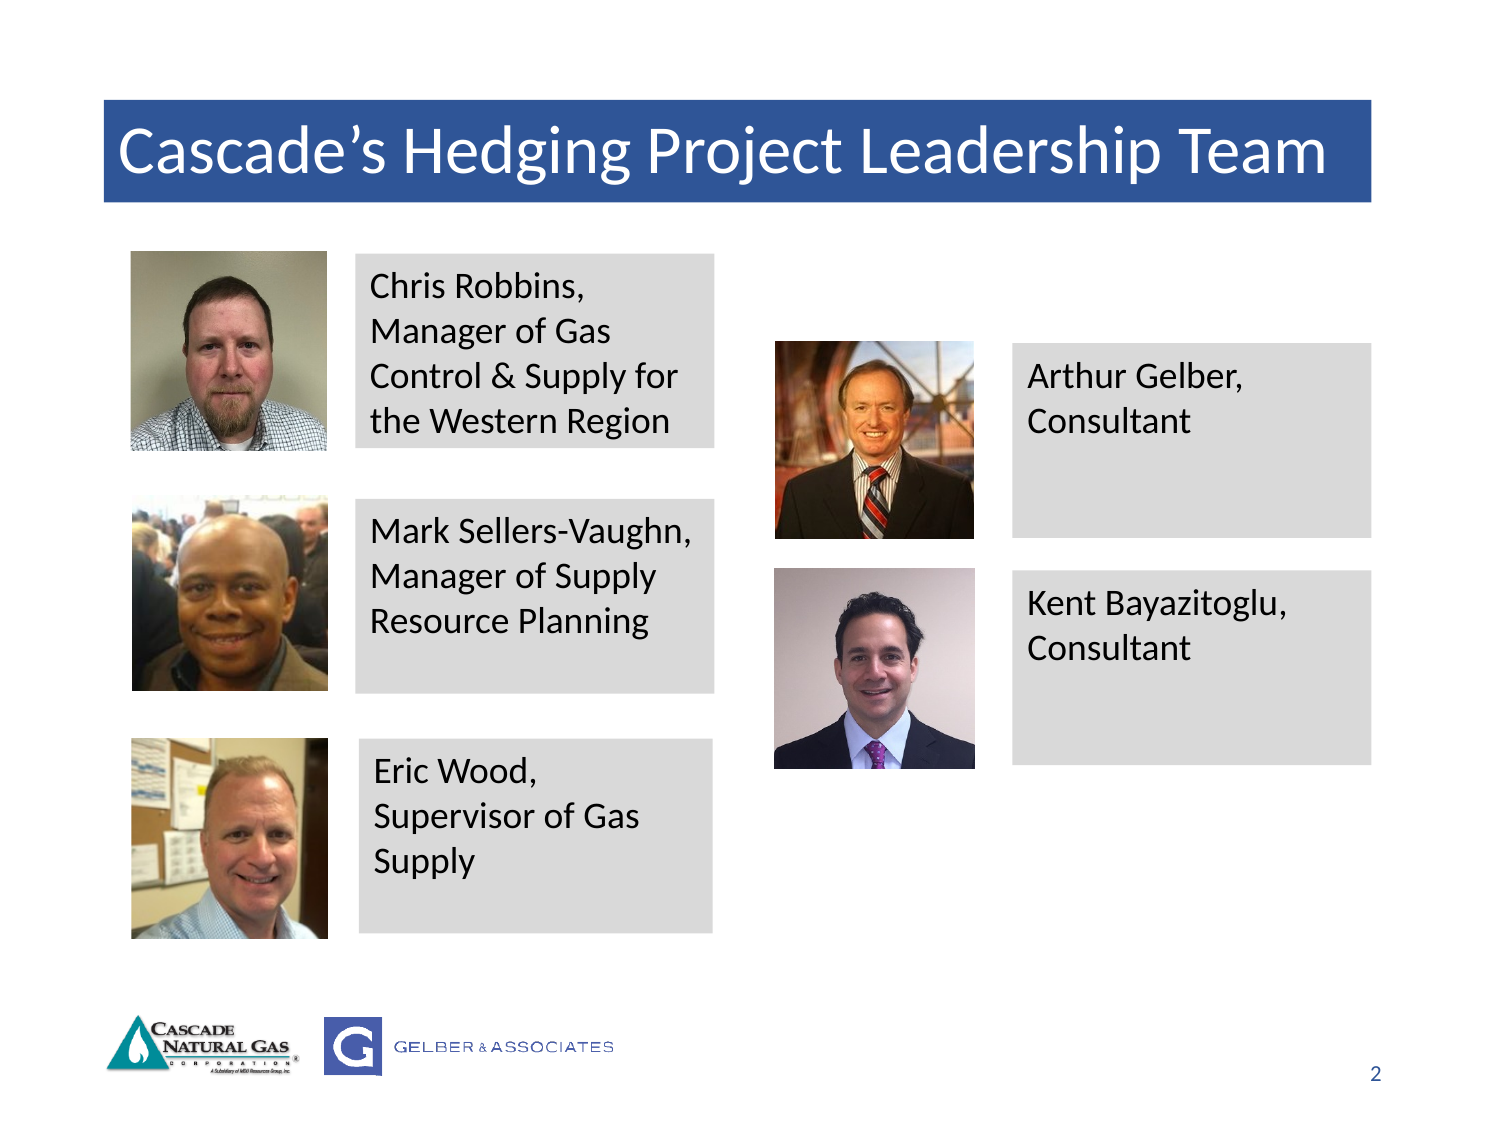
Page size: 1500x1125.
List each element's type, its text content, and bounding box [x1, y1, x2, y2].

picture [131, 738, 328, 939]
picture [324, 1017, 613, 1076]
picture [101, 1013, 300, 1081]
slide_number 2 [1059, 1042, 1397, 1103]
picture [132, 495, 328, 691]
picture [130, 251, 327, 451]
picture [775, 341, 974, 539]
text_box Kent Bayazitoglu, Consultant [1012, 570, 1372, 766]
text_box Chris Robbins, Manager of Gas Control & Supply for the Western Region [355, 253, 715, 449]
text_box Arthur Gelber, Consultant [1012, 343, 1372, 538]
text_box Mark Sellers-Vaughn, Manager of Supply Resource Planning [355, 498, 715, 694]
text_box Eric Wood, Supervisor of Gas Supply [358, 738, 713, 934]
title Cascade’s Hedging Project Leadership Team [103, 99, 1372, 203]
picture [774, 568, 975, 769]
